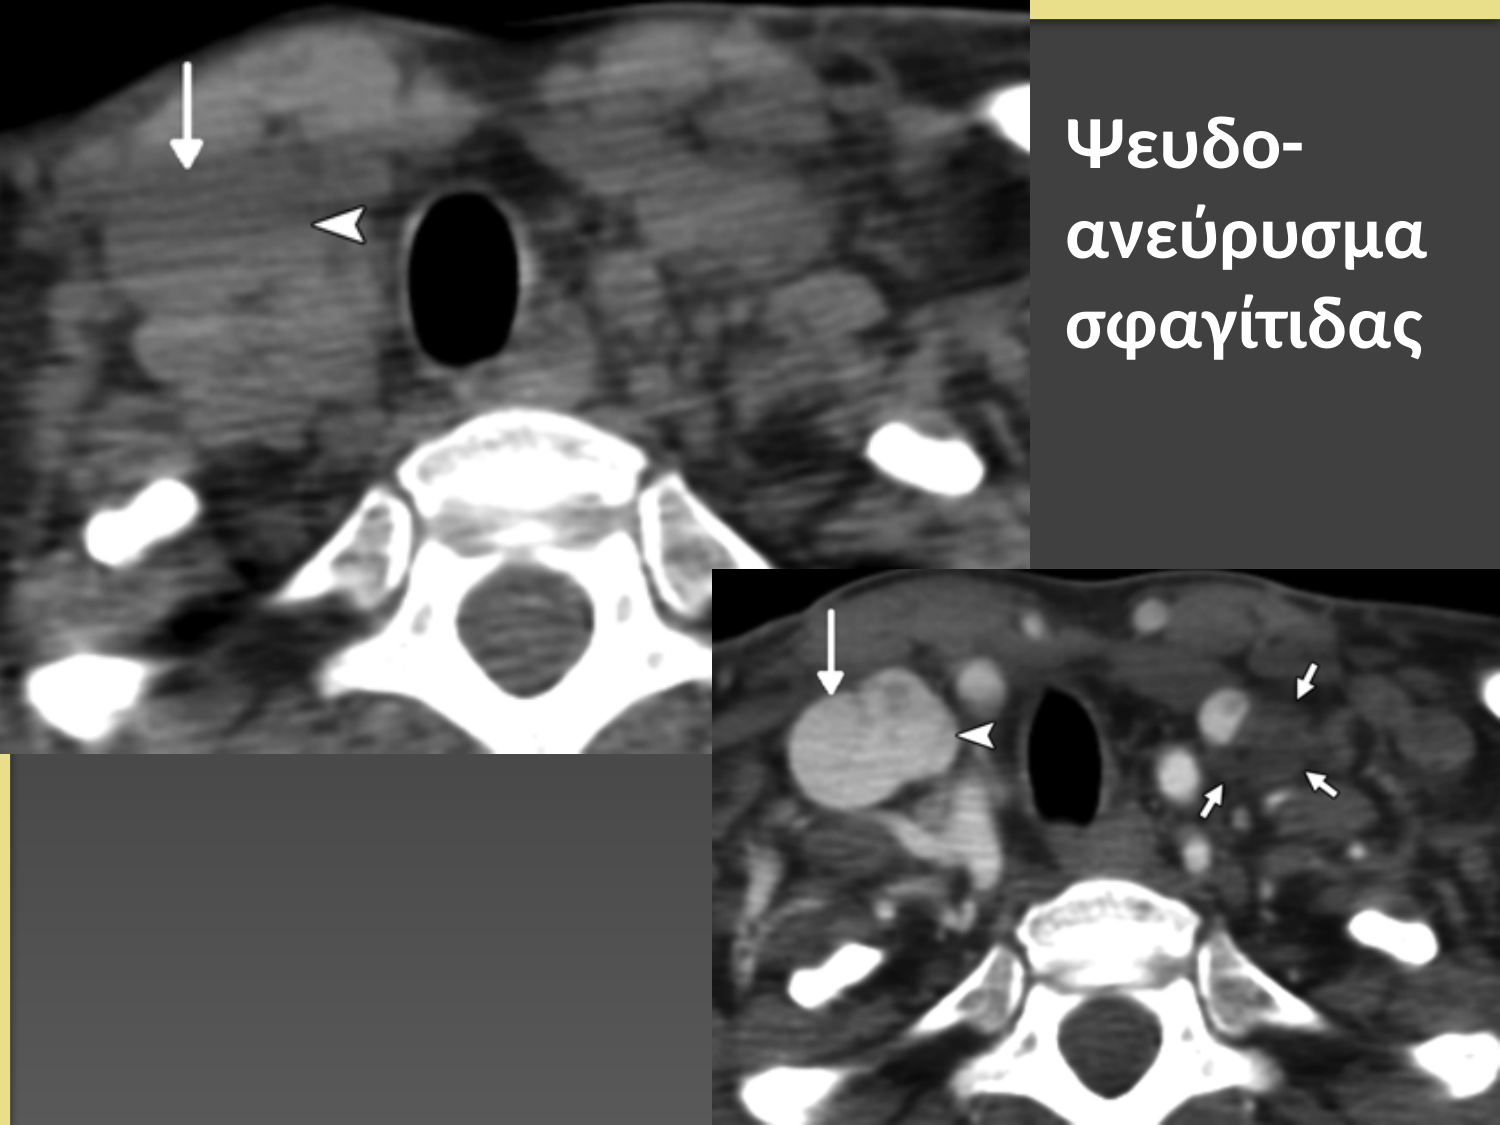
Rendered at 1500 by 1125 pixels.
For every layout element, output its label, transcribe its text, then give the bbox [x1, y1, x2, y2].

title Ψευδο- ανεύρυσμα σφαγίτιδας [1050, 43, 1500, 413]
picture [0, 0, 1500, 1125]
